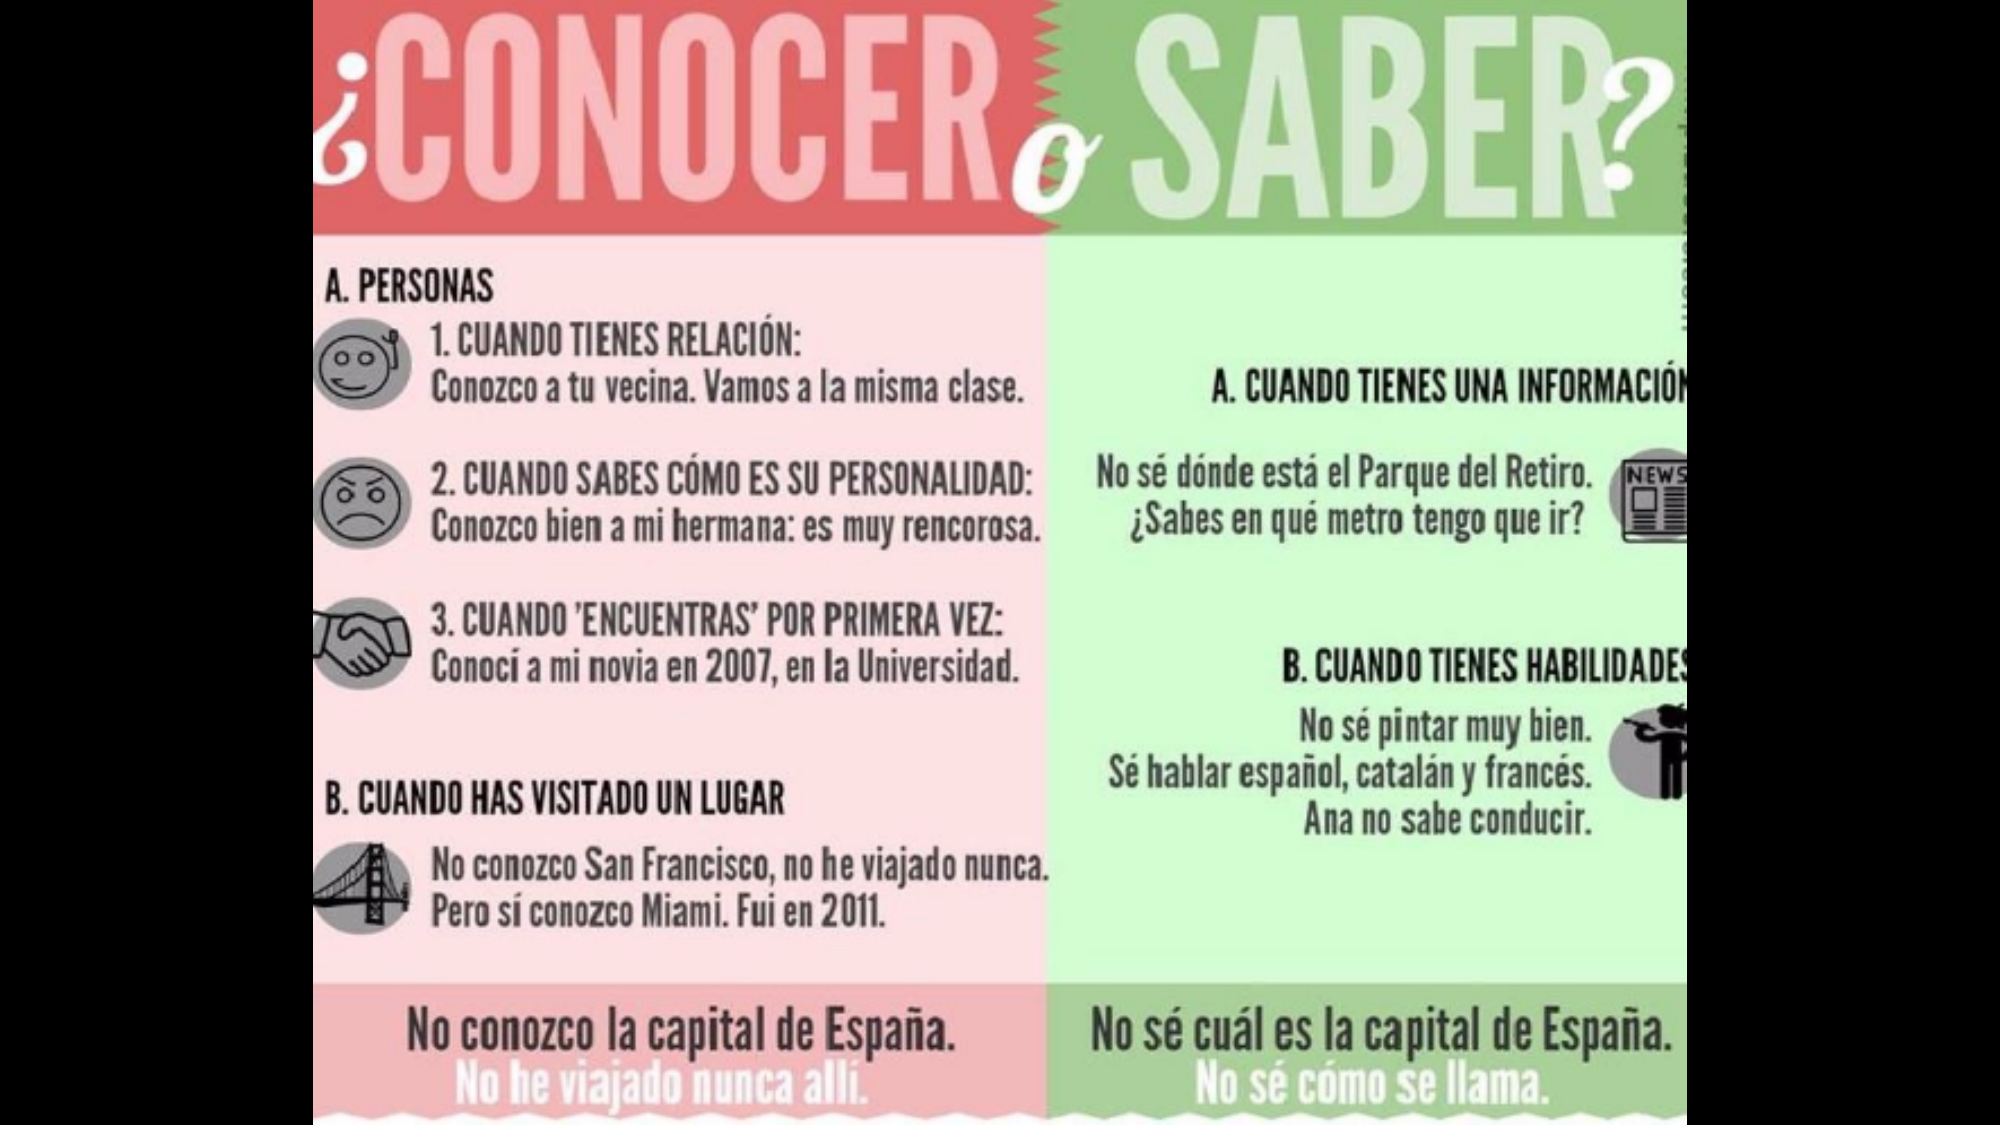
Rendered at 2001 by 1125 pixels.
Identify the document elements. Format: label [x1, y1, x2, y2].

picture [313, 0, 1687, 1125]
